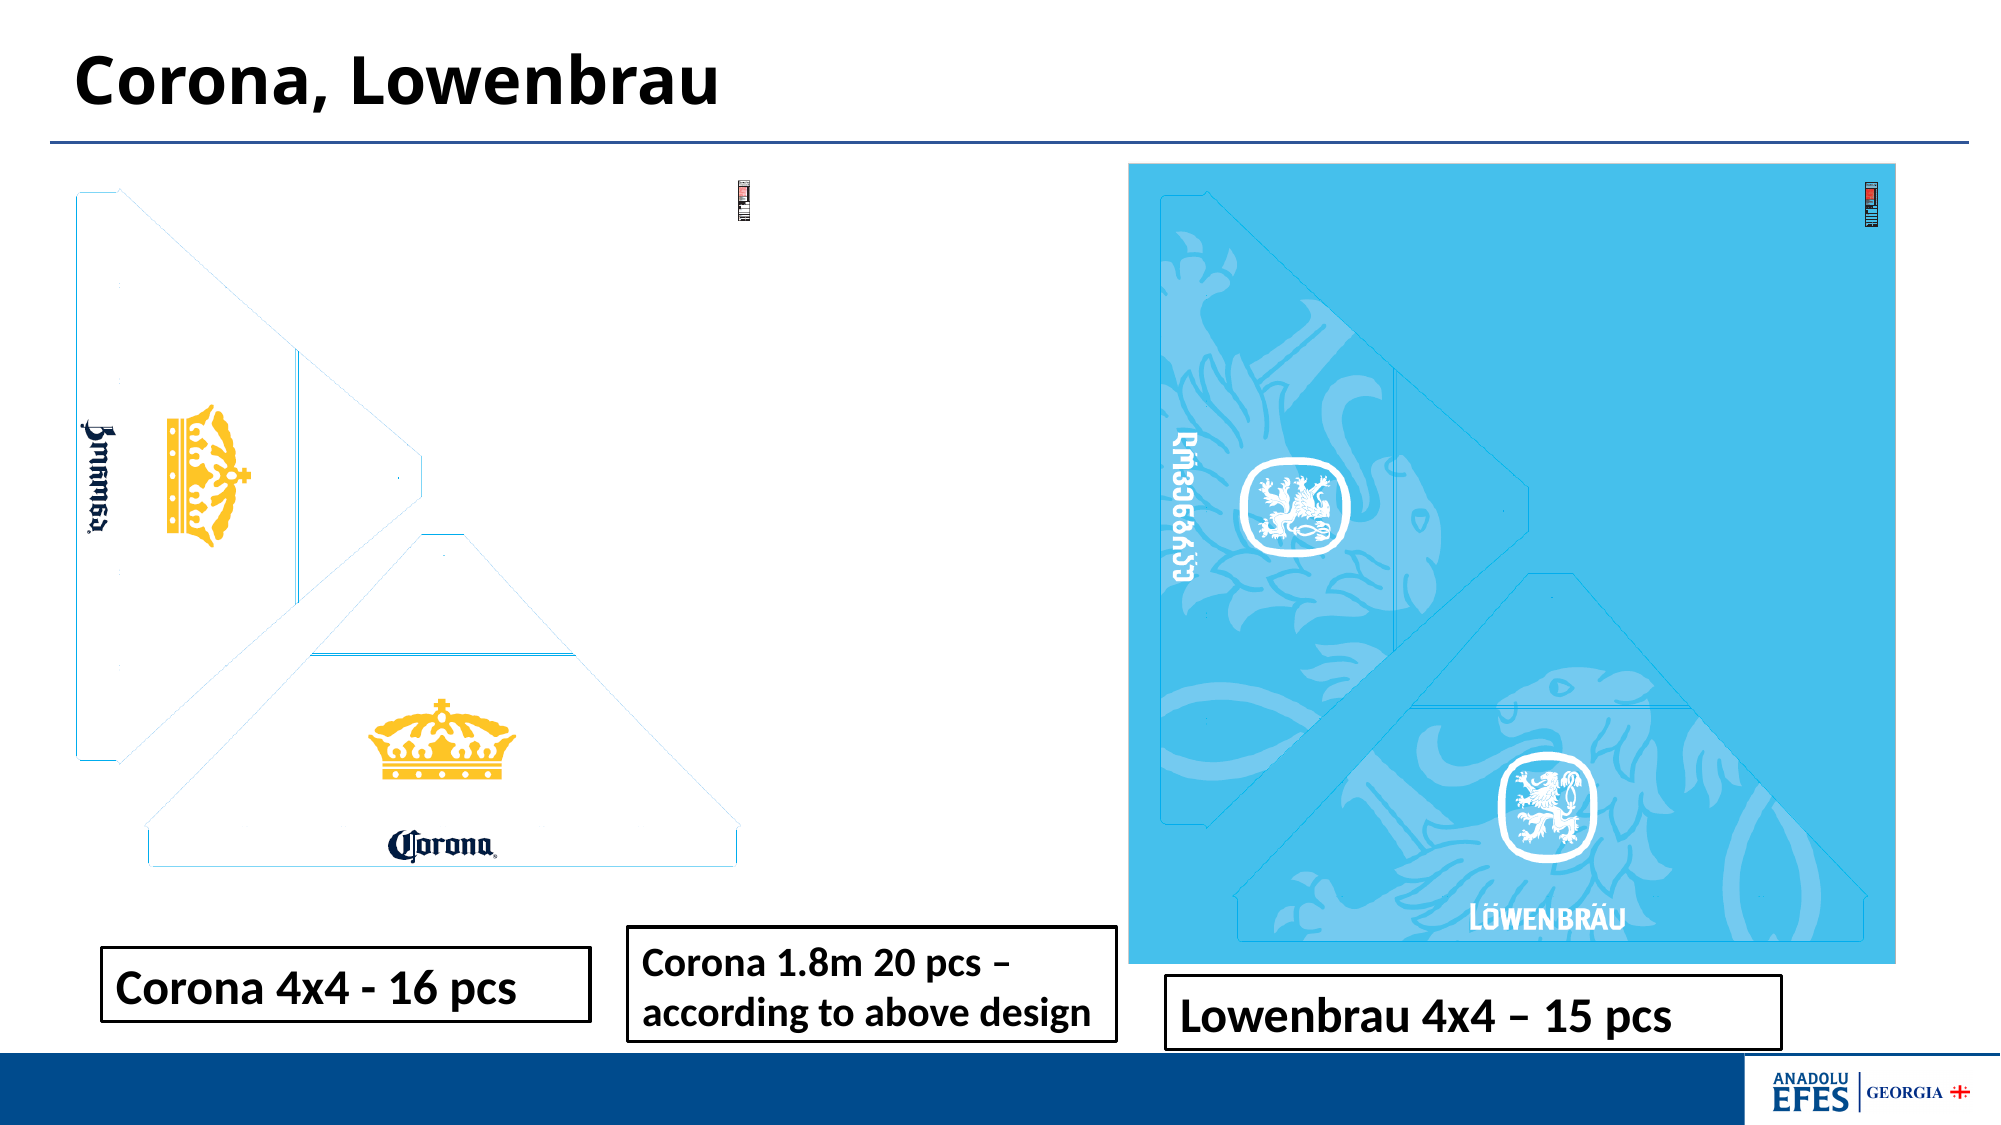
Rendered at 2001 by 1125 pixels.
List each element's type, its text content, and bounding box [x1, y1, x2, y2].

text_box Corona 4x4 - 16 pcs [101, 947, 590, 1022]
title Corona, Lowenbrau [59, 29, 1949, 136]
picture [58, 177, 750, 878]
picture [1128, 161, 1896, 964]
slide_number 5 [1508, 1062, 1959, 1111]
text_box Corona 1.8m 20 pcs – according to above design [627, 926, 1117, 1042]
picture [1770, 1070, 1973, 1114]
text_box Lowenbrau 4x4 – 15 pcs [1165, 975, 1782, 1050]
